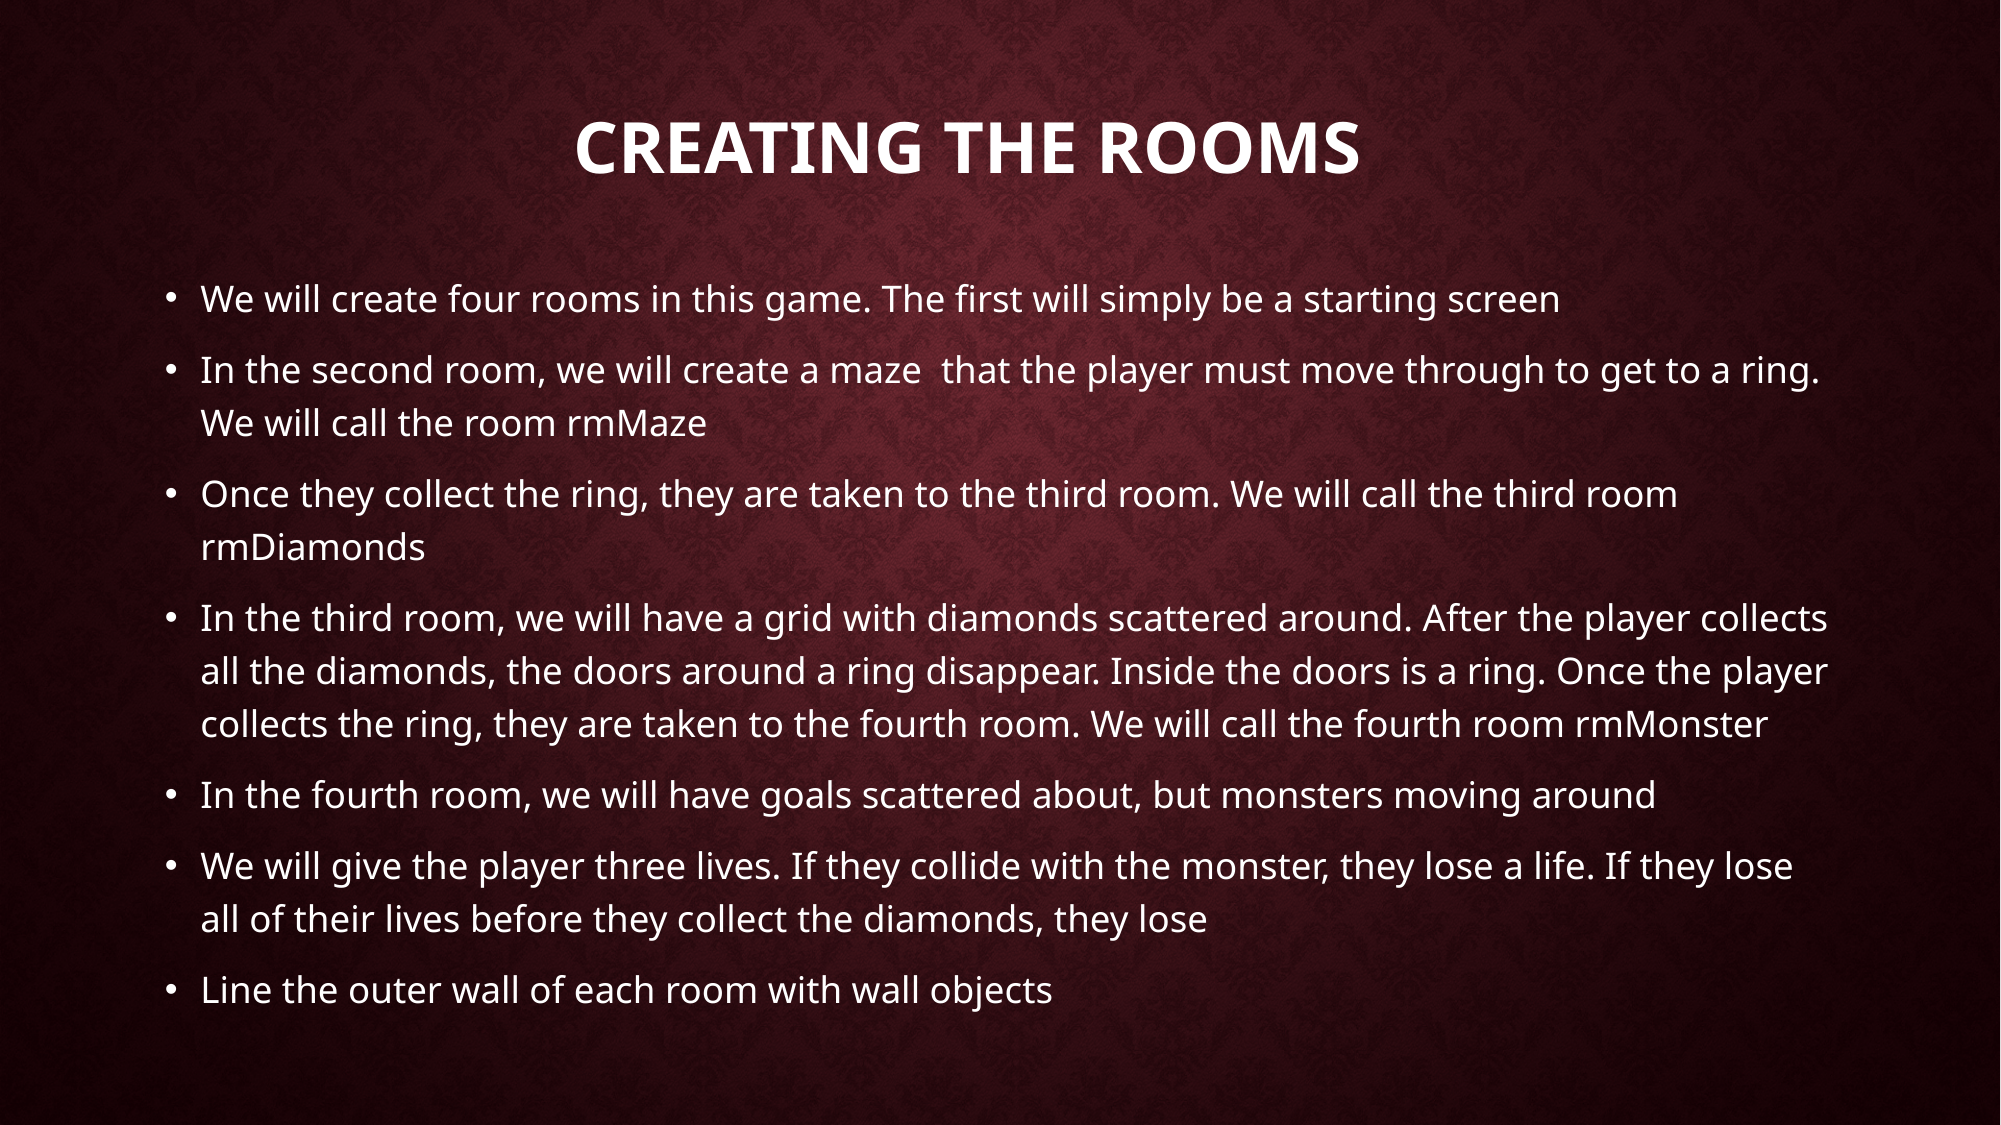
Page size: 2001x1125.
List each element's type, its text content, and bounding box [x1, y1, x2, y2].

list We will create four rooms in this game. The first will simply be a starting screen In the second room, we will create a maze that the player must move through to get to a ring. We will call the room rmMaze Once they collect the ring, they are taken to the third room. We will call the third room rmDiamonds In the third room, we will have a grid with diamonds scattered around. After the player collects all the diamonds, the doors around a ring disappear. Inside the doors is a ring. Once the player collects the ring, they are taken to the fourth room. We will call the fourth room rmMonster In the fourth room, we will have goals scattered about, but monsters moving around We will give the player three lives. If they collide with the monster, they lose a life. If they lose all of their lives before they collect the diamonds, they lose Line the outer wall of each room with wall objects [149, 259, 1849, 1029]
title Creating the rooms [118, 41, 1817, 260]
